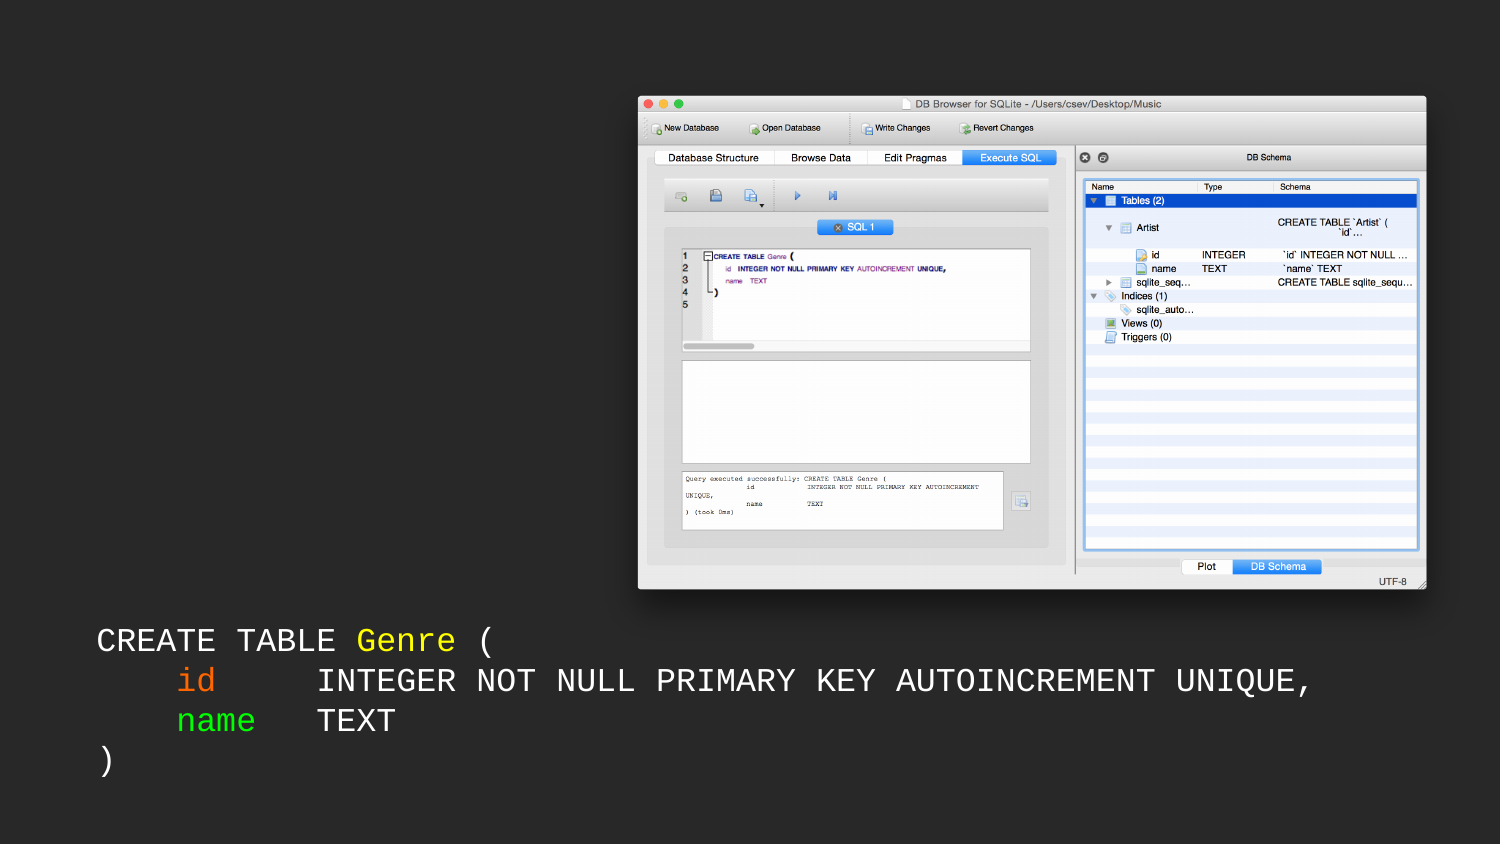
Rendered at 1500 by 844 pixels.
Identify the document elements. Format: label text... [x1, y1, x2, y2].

picture [595, 71, 1469, 651]
text_box CREATE TABLE Genre ( id INTEGER NOT NULL PRIMARY KEY AUTOINCREMENT UNIQUE, name TEXT ) [88, 613, 1454, 804]
